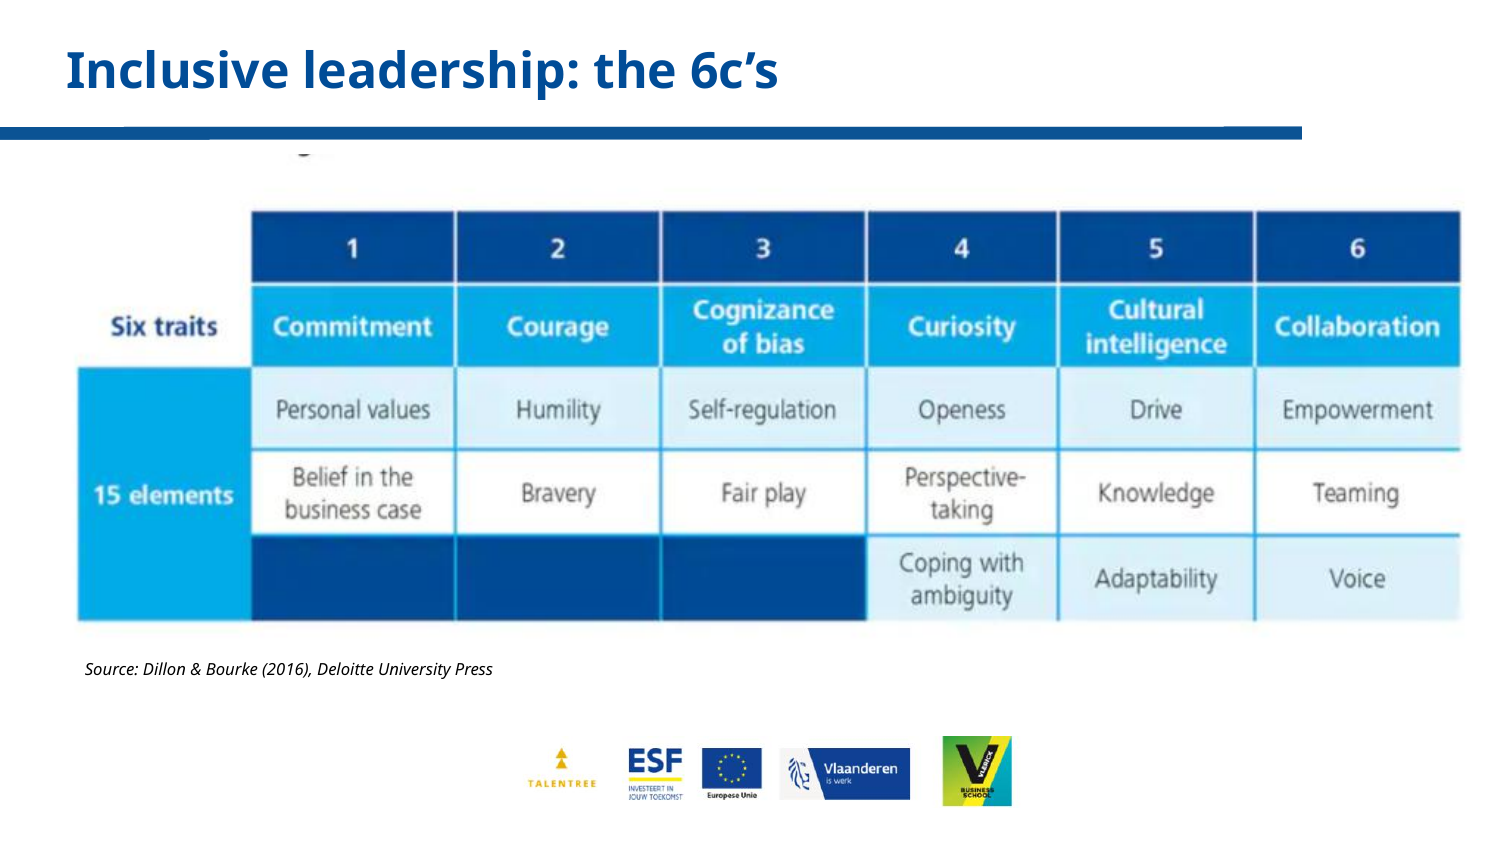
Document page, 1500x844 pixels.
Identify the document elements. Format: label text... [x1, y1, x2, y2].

picture [510, 736, 1029, 808]
text_box Source: Dillon & Bourke (2016), Deloitte University Press [69, 664, 616, 712]
title Inclusive leadership: the 6c’s [51, 23, 1449, 118]
picture [27, 154, 1473, 655]
